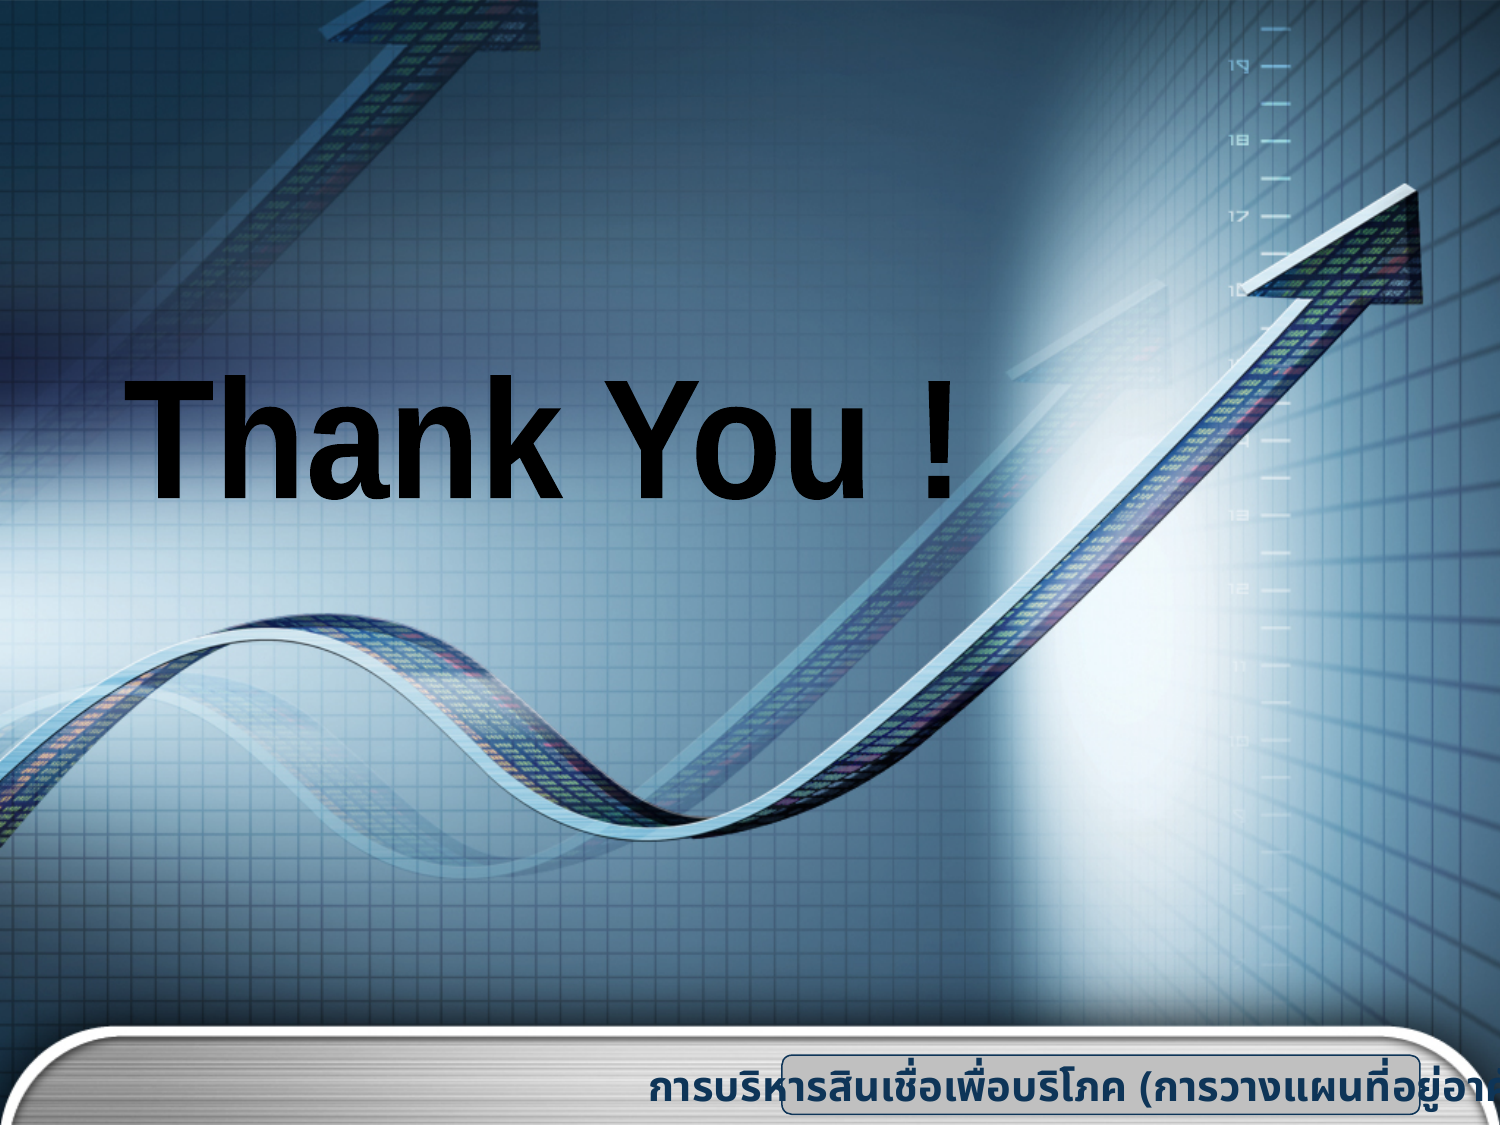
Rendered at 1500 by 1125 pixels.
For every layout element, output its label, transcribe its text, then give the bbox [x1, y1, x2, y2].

text_box การบริหารสินเชื่อเพื่อบริโภค (การวางแผนที่อยู่อาศัย) [781, 1055, 1420, 1115]
picture [0, 0, 1500, 1125]
